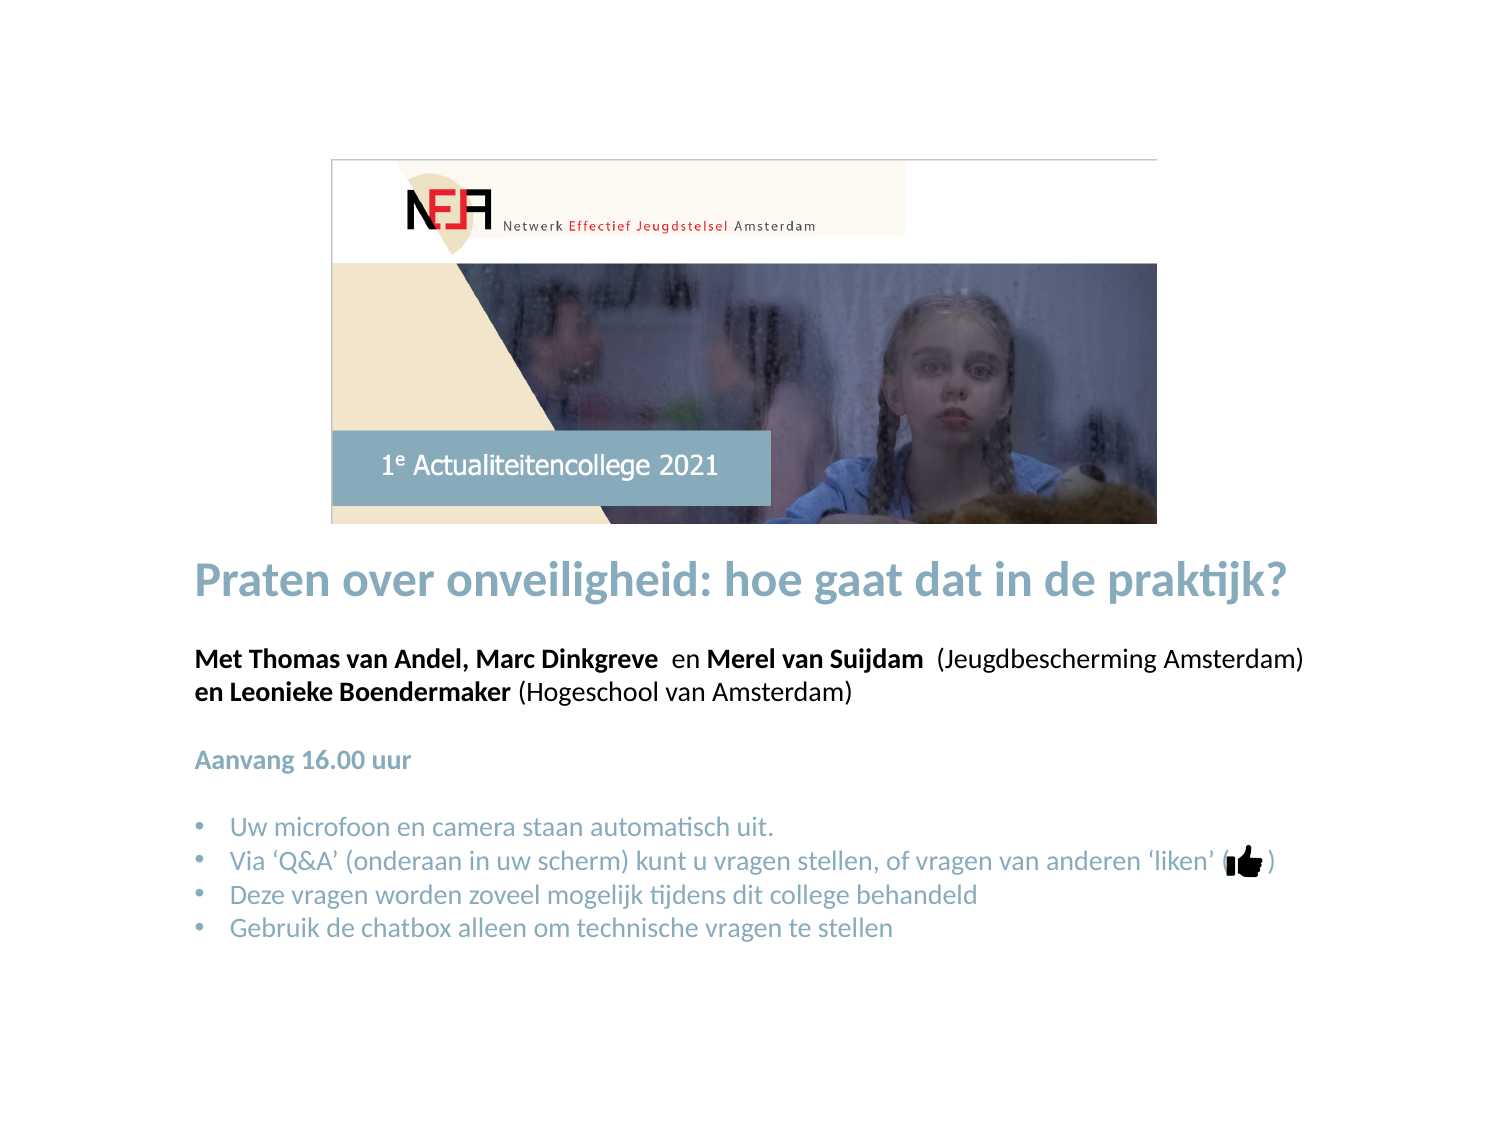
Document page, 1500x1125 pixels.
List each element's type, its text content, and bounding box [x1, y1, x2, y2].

picture [331, 159, 1157, 524]
text_box Praten over onveiligheid: hoe gaat dat in de praktijk? Met Thomas van Andel, Marc Dinkgreve en Merel van Suijdam (Jeugdbescherming Amsterdam) en Leonieke Boendermaker (Hogeschool van Amsterdam) Aanvang 16.00 uur Uw microfoon en camera staan automatisch uit. Via ‘Q&A’ (onderaan in uw scherm) kunt u vragen stellen, of vragen van anderen ‘liken’ ( ) Deze vragen worden zoveel mogelijk tijdens dit college behandeld Gebruik de chatbox alleen om technische vragen te stellen [179, 538, 1326, 951]
picture [1223, 839, 1266, 883]
